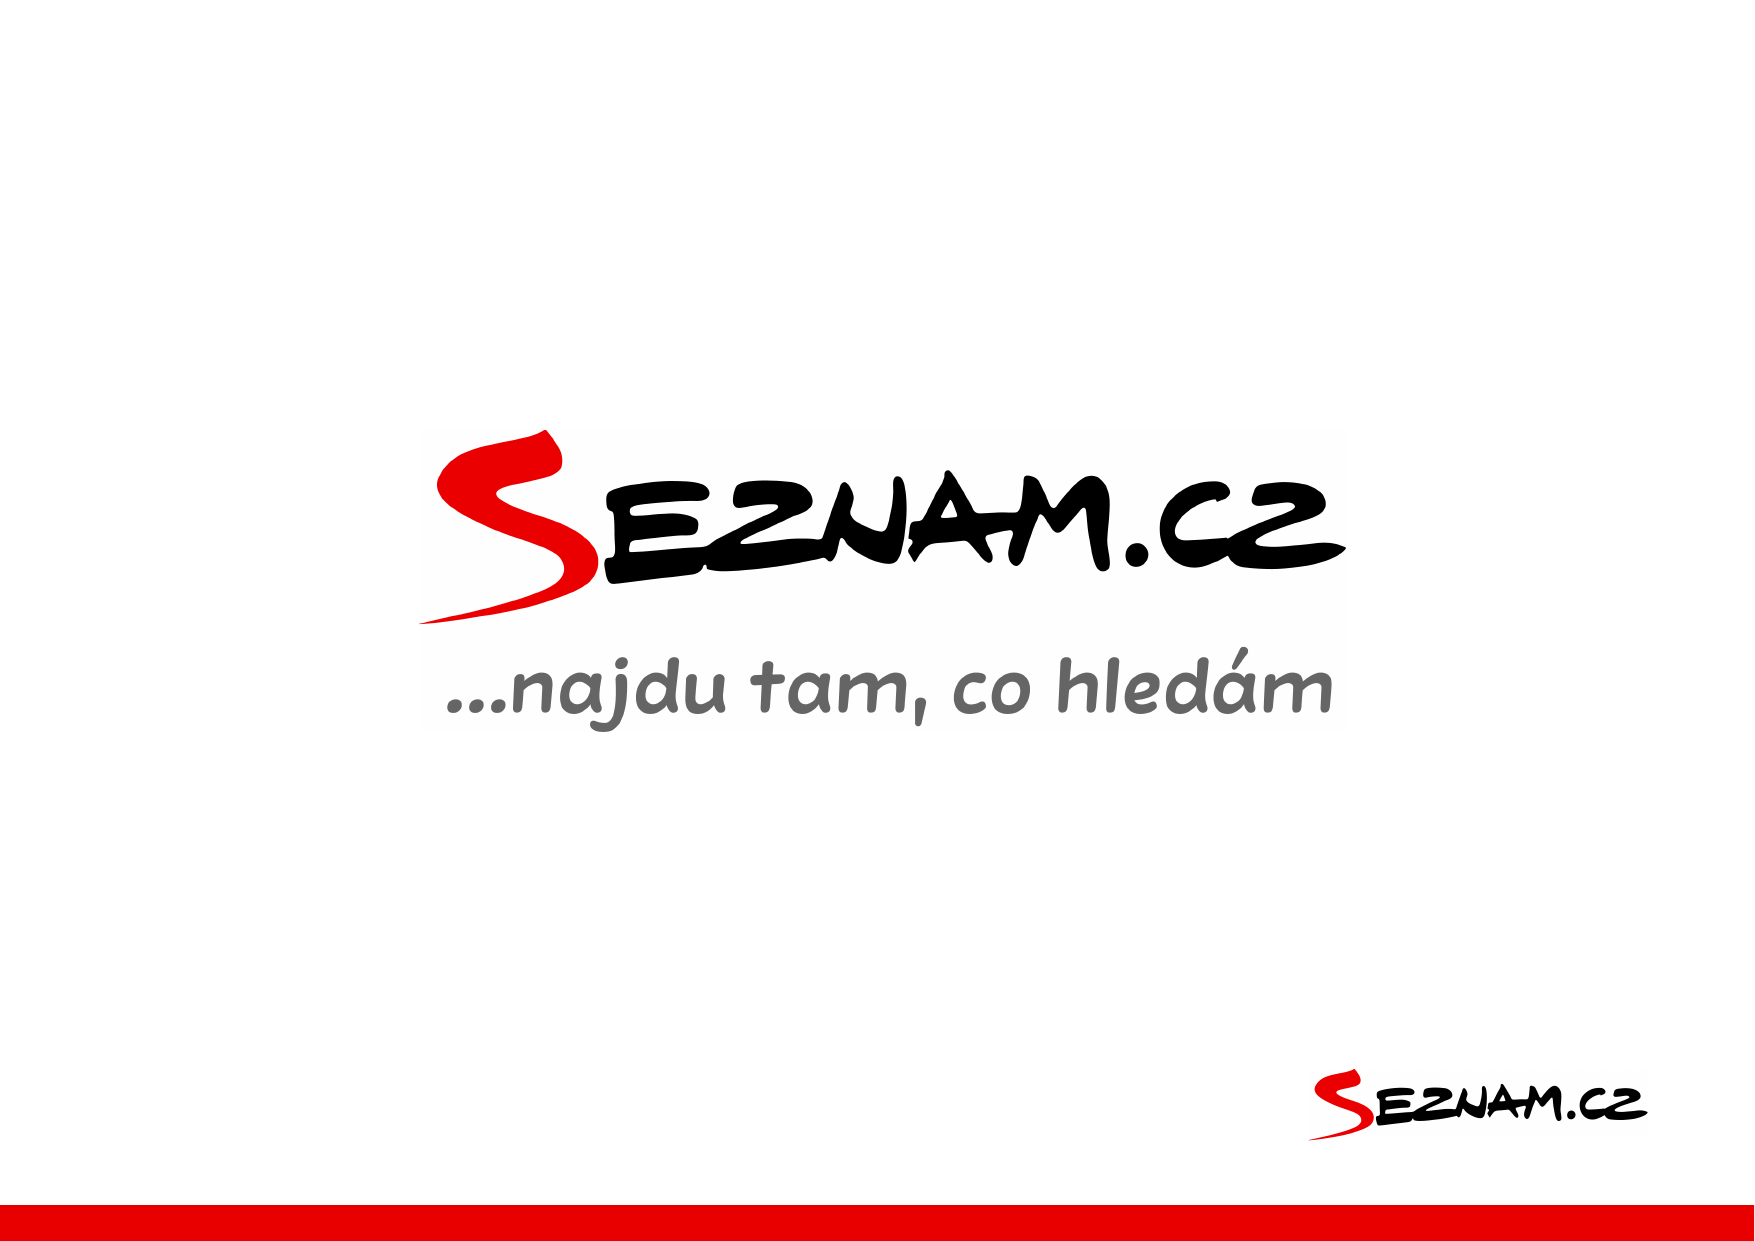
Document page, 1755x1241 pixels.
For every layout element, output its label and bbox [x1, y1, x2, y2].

picture [1308, 1069, 1648, 1142]
picture [0, 1205, 1755, 1241]
picture [418, 430, 1347, 732]
